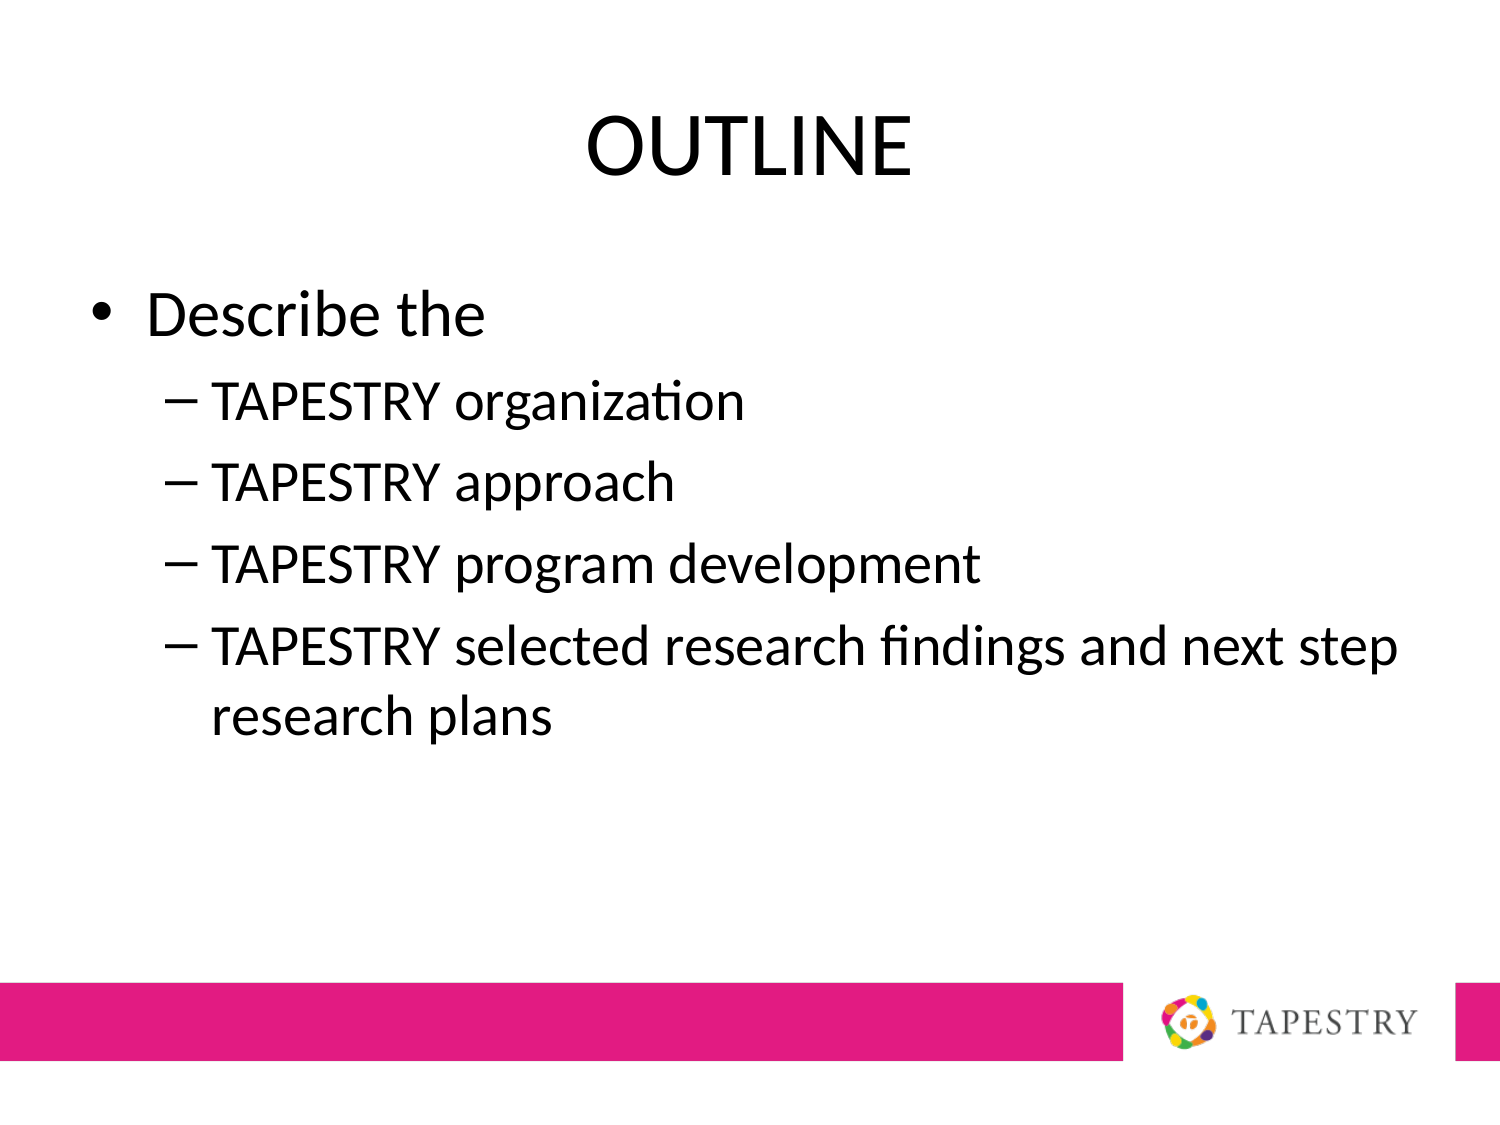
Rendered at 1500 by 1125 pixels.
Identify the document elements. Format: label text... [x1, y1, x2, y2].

list Describe the TAPESTRY organization TAPESTRY approach TAPESTRY program development TAPESTRY selected research findings and next step research plans [75, 262, 1425, 1005]
title Outline [75, 45, 1425, 233]
